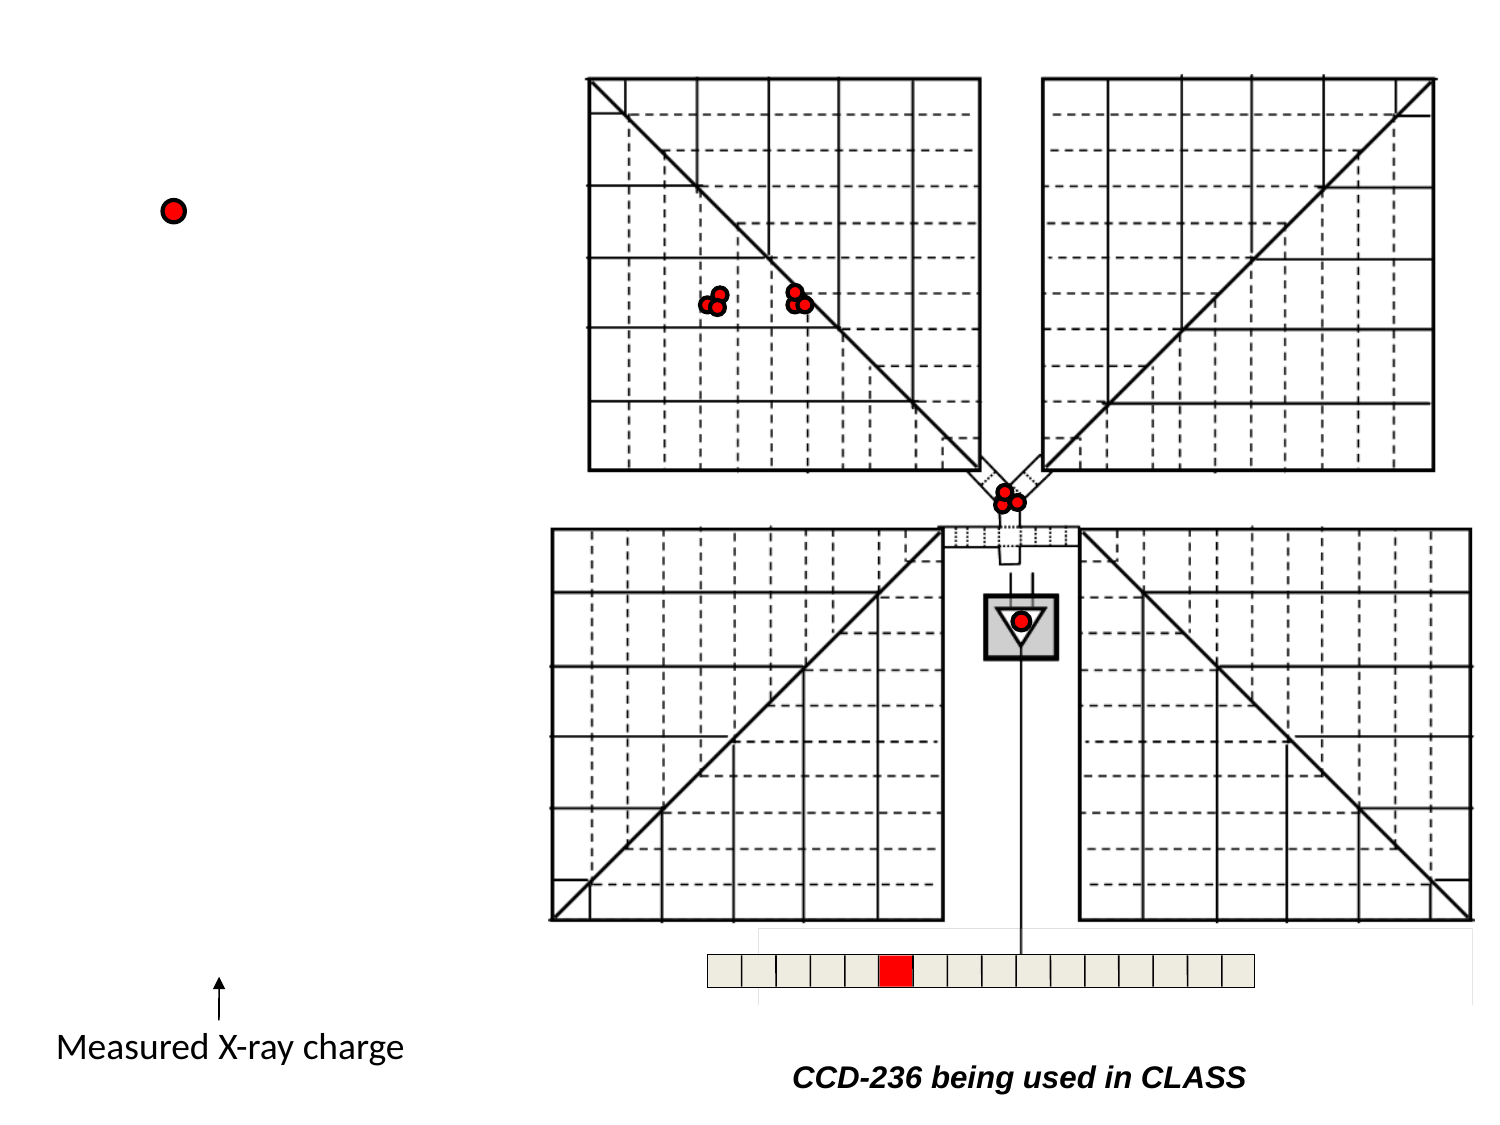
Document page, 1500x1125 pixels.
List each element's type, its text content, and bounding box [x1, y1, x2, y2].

text_box [212, 976, 226, 1014]
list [548, 74, 1476, 1006]
text_box Measured X-ray charge [41, 1014, 538, 1075]
text_box [160, 197, 187, 225]
text_box CCD-236 being used in CLASS [777, 1049, 1262, 1103]
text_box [707, 954, 1255, 988]
